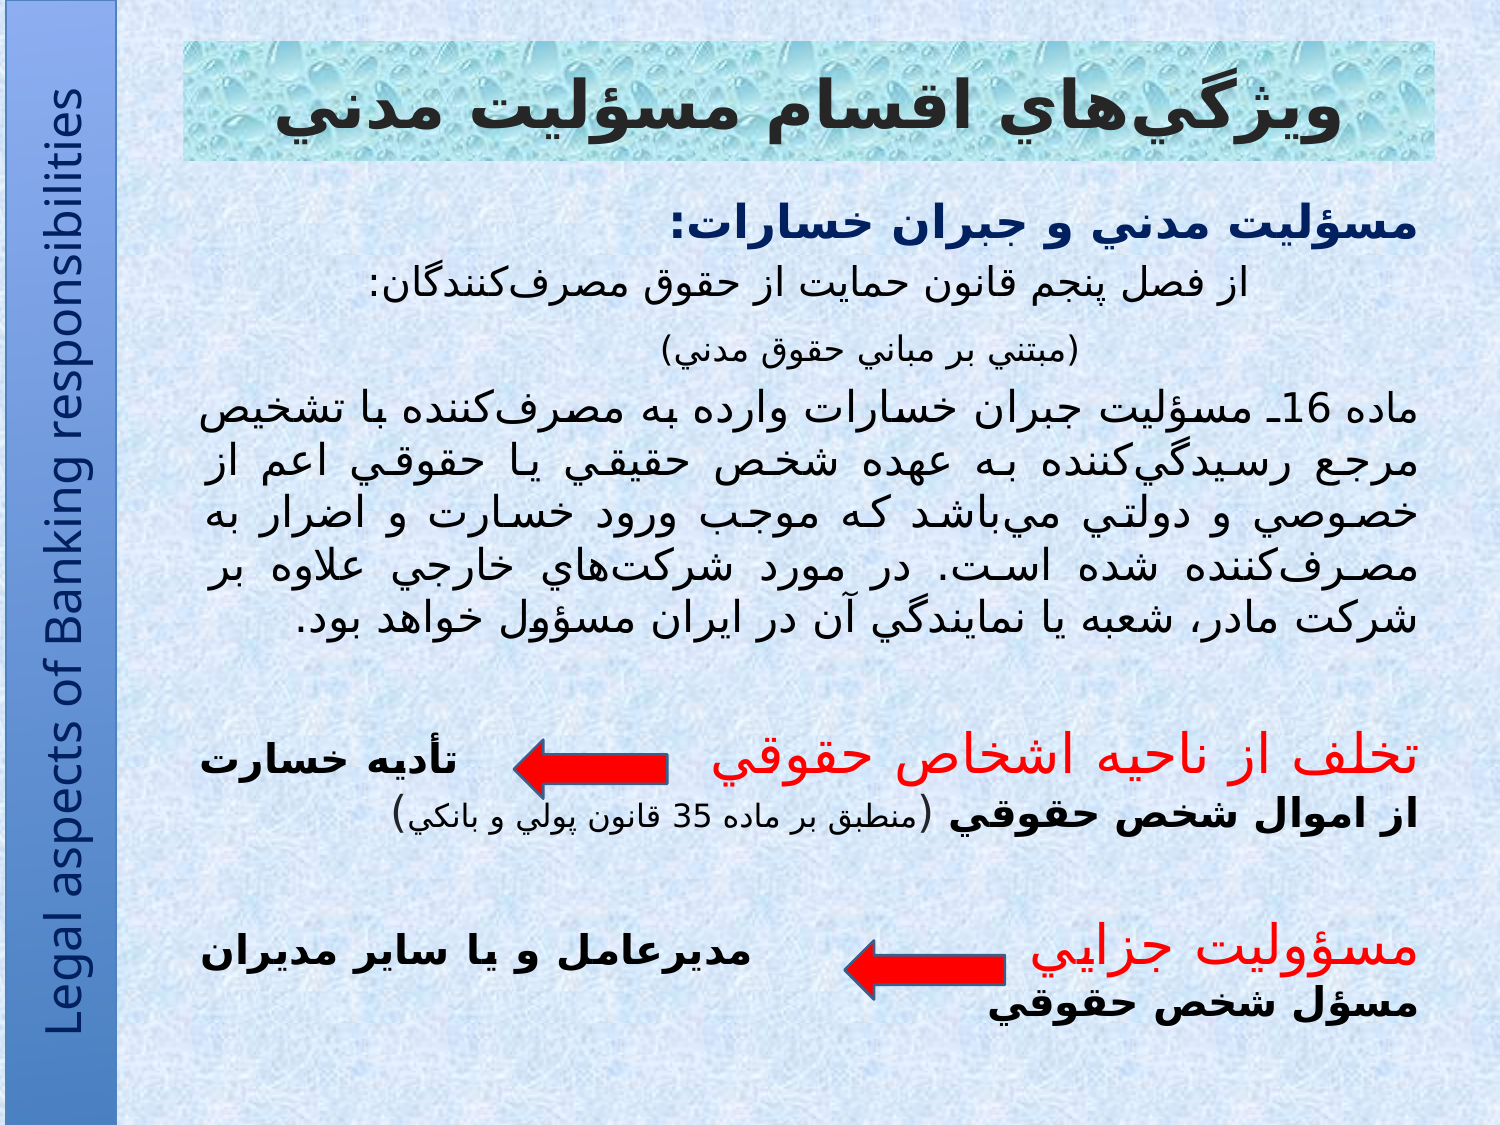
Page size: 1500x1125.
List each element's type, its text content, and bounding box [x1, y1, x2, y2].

subtitle مسؤليت مدني و جبران خسارات: از فصل پنجم قانون حمايت از حقوق مصرف‌کنندگان: (مبتني بر مباني حقوق مدني) ماده 16ـ مسؤليت جبران خسارات وارده به مصرف‌کننده با تشخيص مرجع رسيدگي‌کننده به عهده شخص حقيقي يا حقوقي اعم از خصوصي و دولتي مي‌باشد که موجب ورود خسارت و اضرار به مصرف‌کننده شده است. در مورد شرکت‌هاي خارجي علاوه بر شرکت مادر، شعبه يا نمايندگي آن در ايران مسؤول خواهد بود. تخلف از ناحيه اشخاص حقوقي تأديه خسارت از اموال شخص حقوقي (منطبق بر ماده 35 قانون پولي و بانکي) مسؤوليت جزايي مديرعامل و يا ساير مديران مسؤل شخص حقوقي [183, 184, 1435, 1083]
text_box [512, 738, 669, 800]
title ويژگي‌هاي اقسام مسؤليت مدني [183, 41, 1435, 161]
picture [117, 0, 1500, 1125]
picture [0, 0, 5, 1125]
text_box [843, 939, 1007, 1001]
